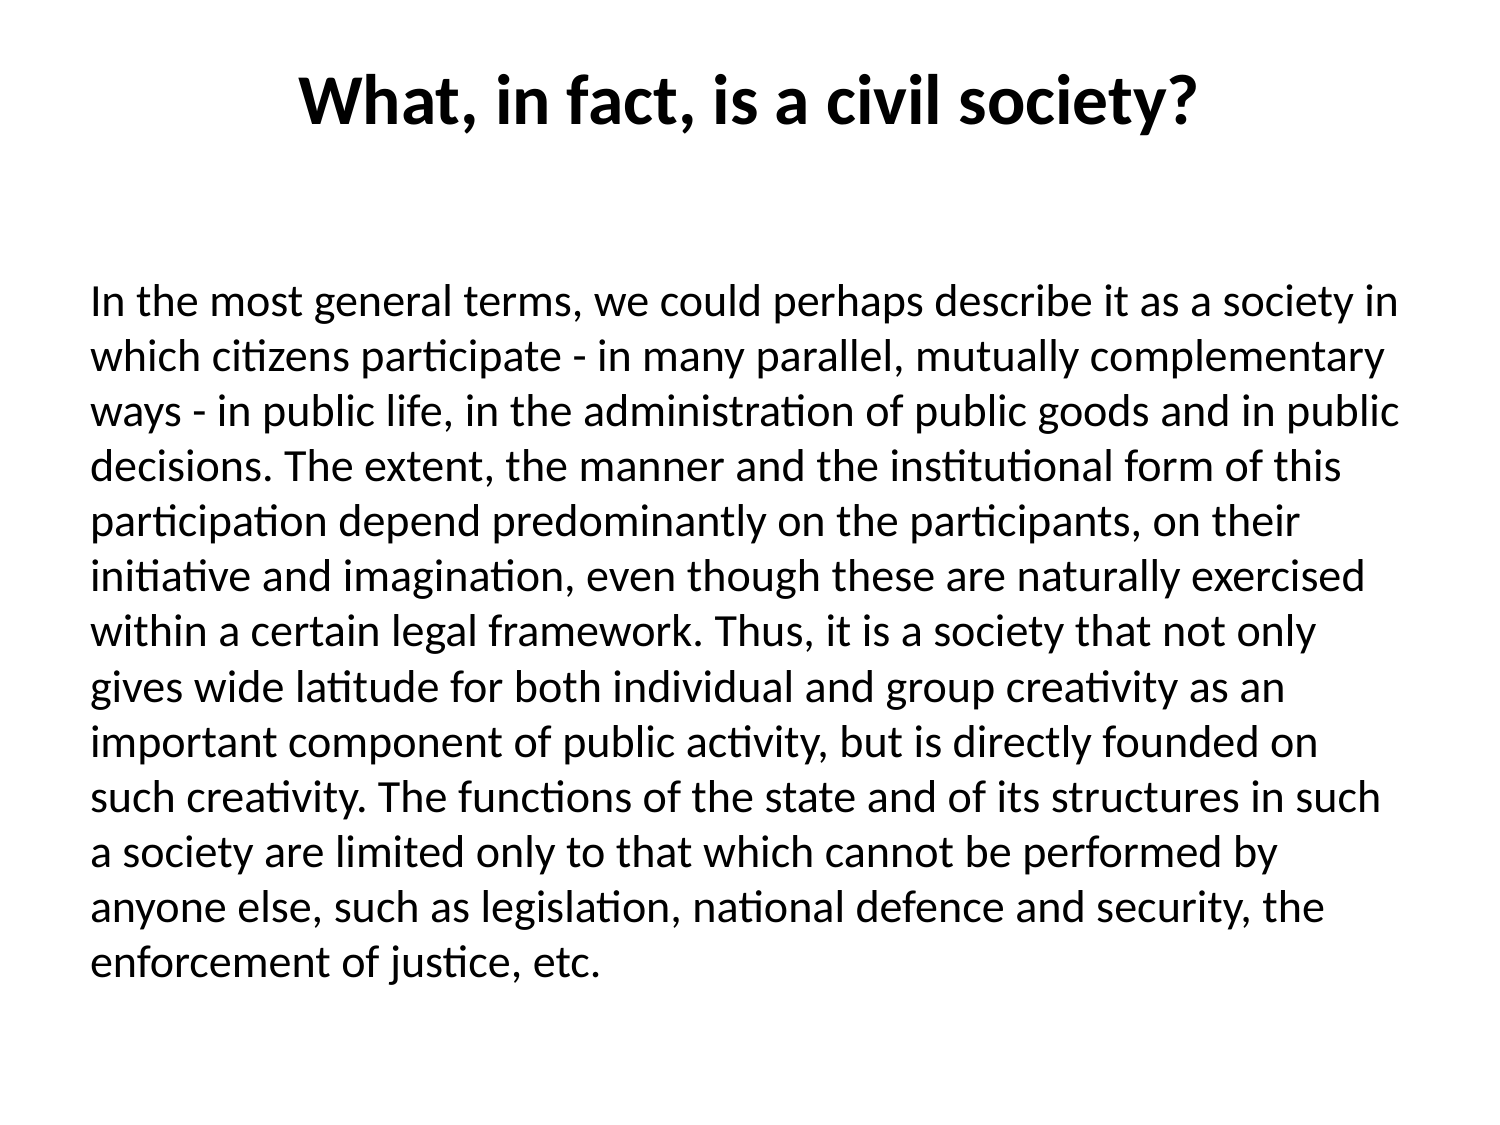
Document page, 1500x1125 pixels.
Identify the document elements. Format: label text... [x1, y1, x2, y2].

title What, in fact, is a civil society? [75, 45, 1425, 233]
list In the most general terms, we could perhaps describe it as a society in which citizens participate - in many parallel, mutually complementary ways - in public life, in the administration of public goods and in public decisions. The extent, the manner and the institutional form of this participation depend predominantly on the participants, on their initiative and imagination, even though these are naturally exercised within a certain legal framework. Thus, it is a society that not only gives wide latitude for both individual and group creativity as an important component of public activity, but is directly founded on such creativity. The functions of the state and of its structures in such a society are limited only to that which cannot be performed by anyone else, such as legislation, national defence and security, the enforcement of justice, etc. [75, 262, 1425, 1005]
